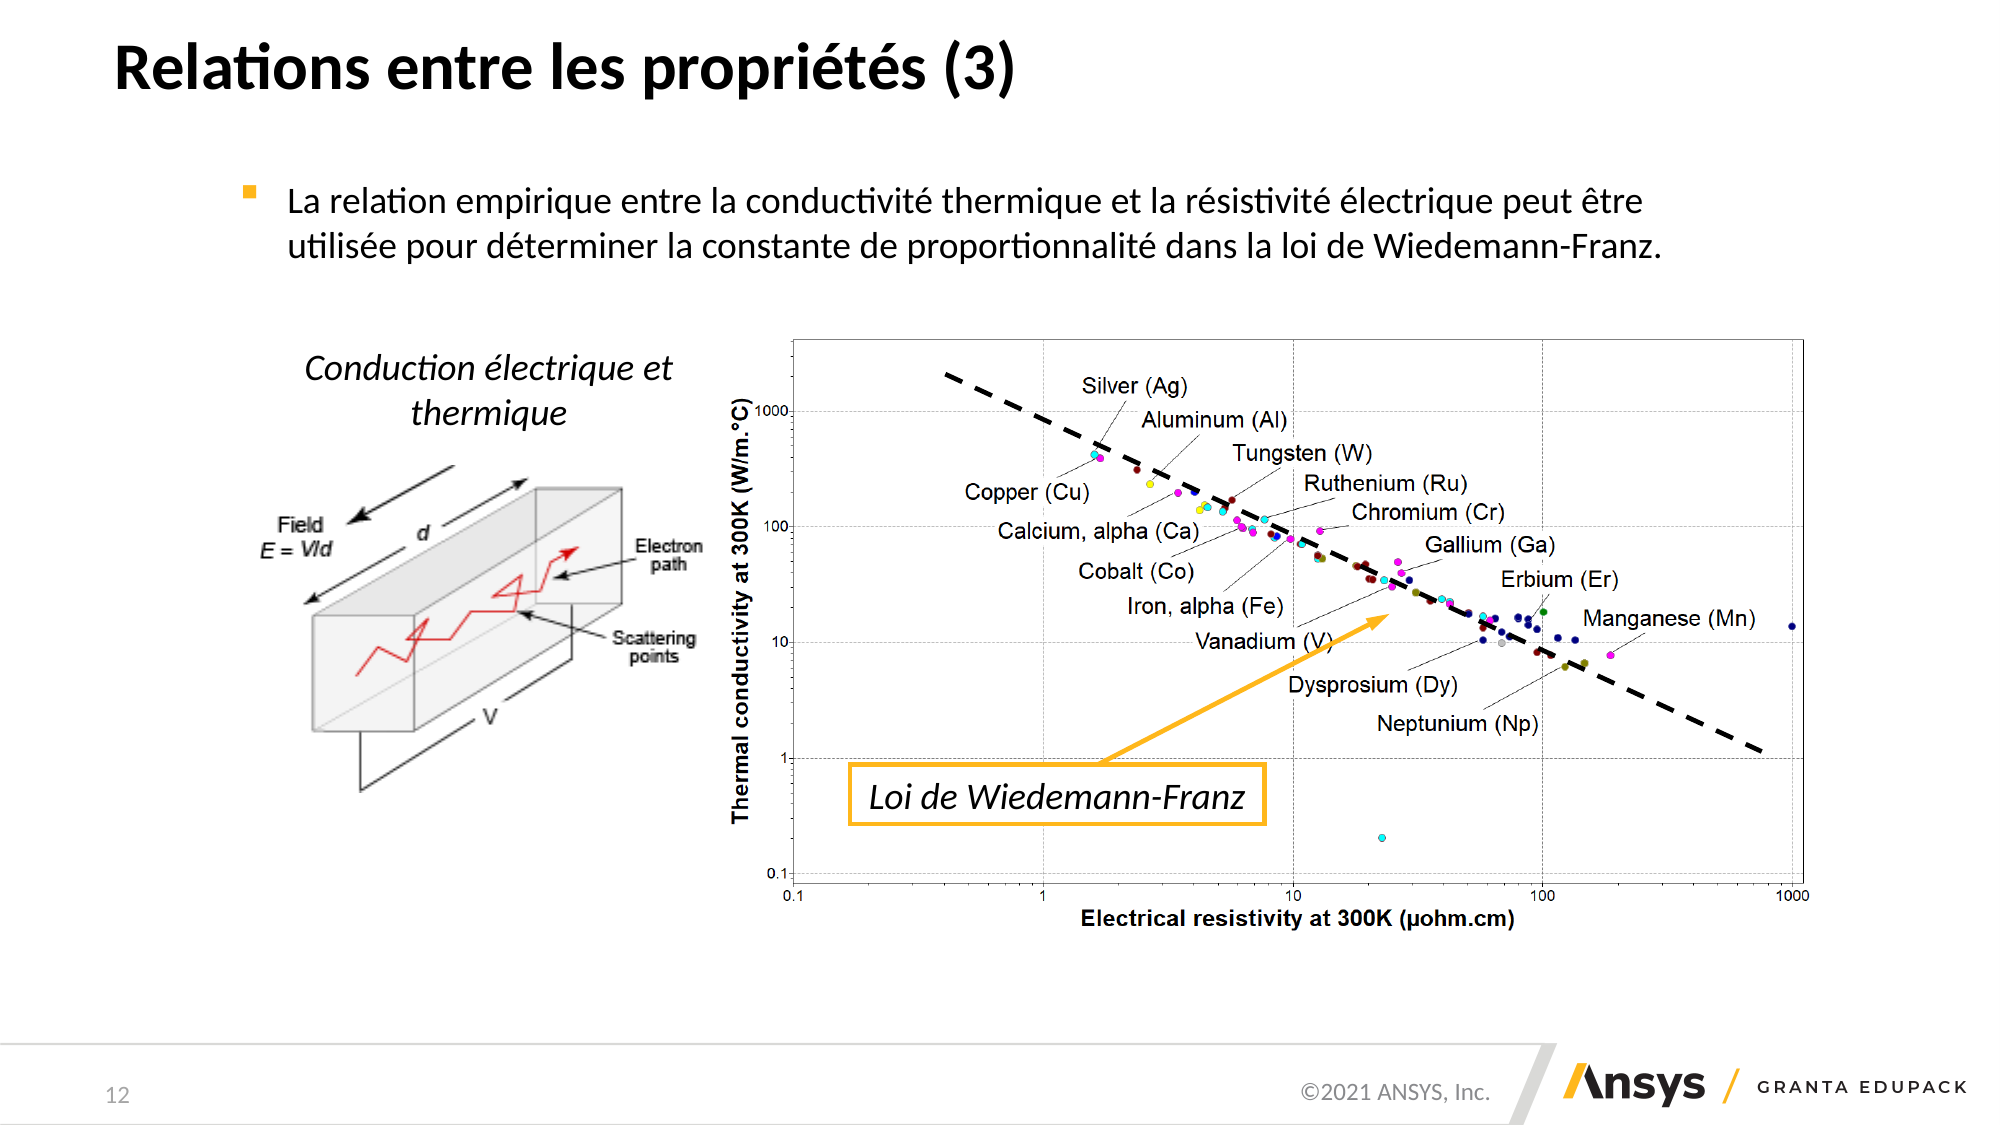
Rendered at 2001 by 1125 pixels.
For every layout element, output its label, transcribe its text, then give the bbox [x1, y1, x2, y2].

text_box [260, 335, 706, 793]
text_box La relation empirique entre la conductivité thermique et la résistivité électrique peut être utilisée pour déterminer la constante de proportionnalité dans la loi de Wiedemann-Franz. [224, 168, 1712, 273]
picture [0, 0, 2000, 1125]
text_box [849, 374, 1762, 825]
title Relations entre les propriétés (3) [99, 24, 1900, 164]
slide_number 12 [89, 1073, 540, 1114]
